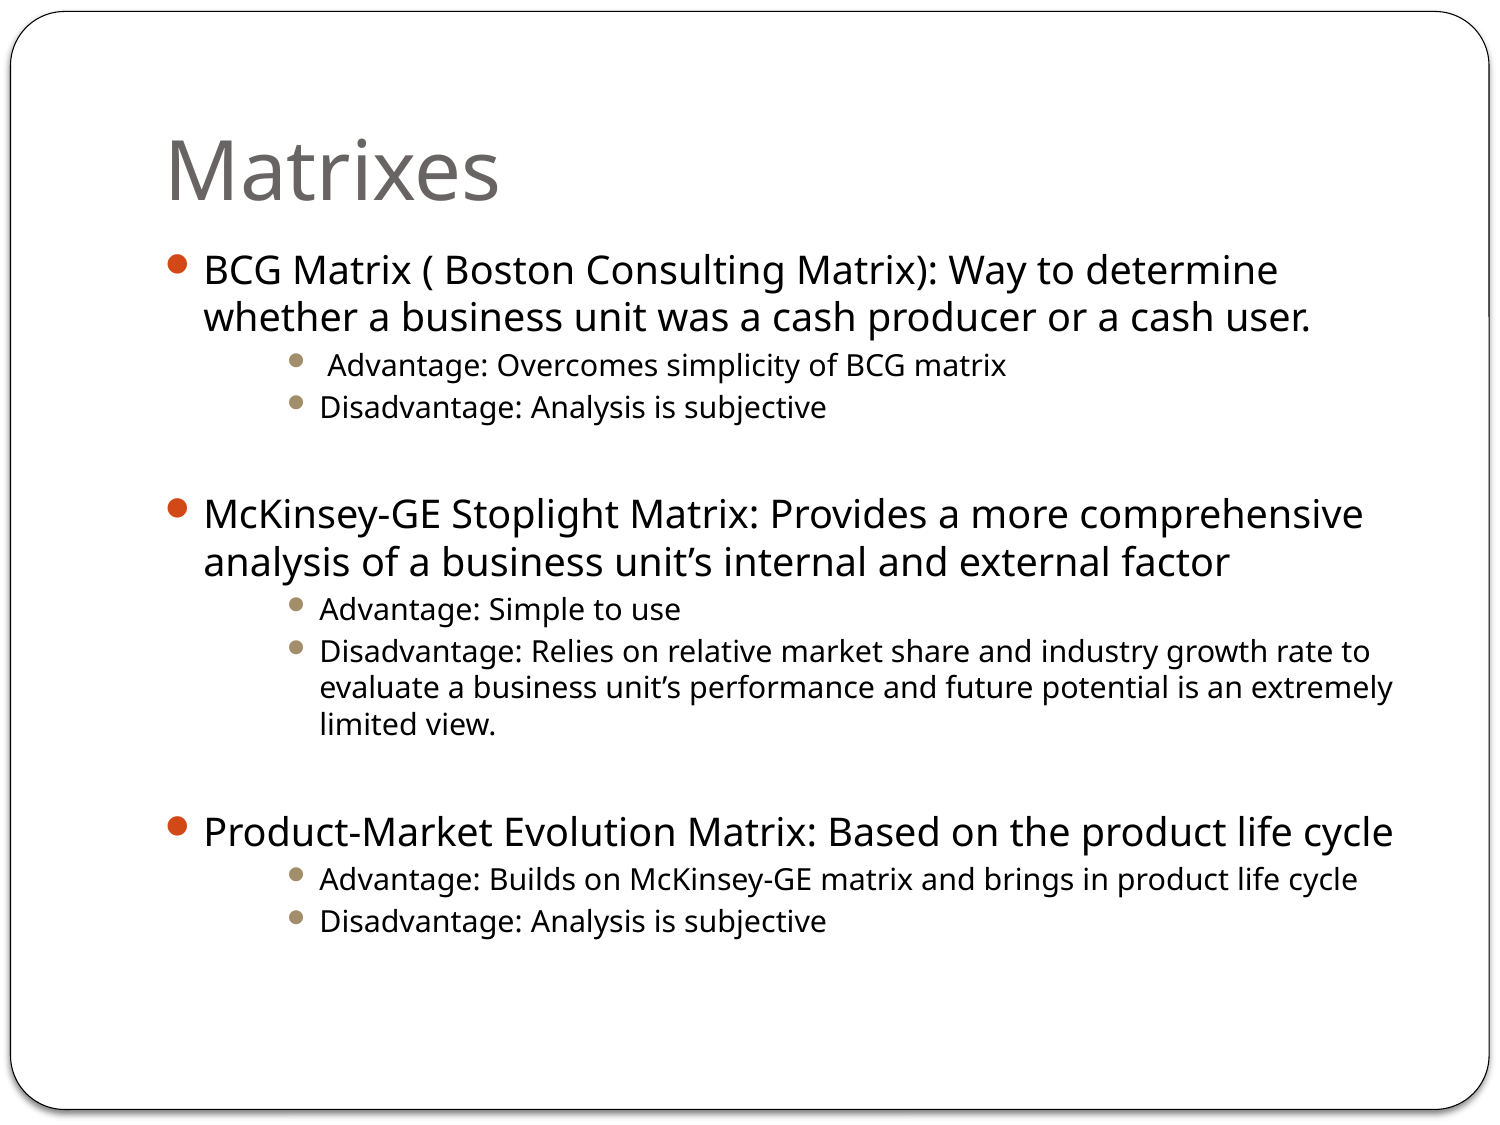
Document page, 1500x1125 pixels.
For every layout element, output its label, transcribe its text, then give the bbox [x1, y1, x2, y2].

list BCG Matrix ( Boston Consulting Matrix): Way to determine whether a business unit was a cash producer or a cash user. Advantage: Overcomes simplicity of BCG matrix Disadvantage: Analysis is subjective McKinsey-GE Stoplight Matrix: Provides a more comprehensive analysis of a business unit’s internal and external factor Advantage: Simple to use Disadvantage: Relies on relative market share and industry growth rate to evaluate a business unit’s performance and future potential is an extremely limited view. Product-Market Evolution Matrix: Based on the product life cycle Advantage: Builds on McKinsey-GE matrix and brings in product life cycle Disadvantage: Analysis is subjective [150, 237, 1425, 988]
title Matrixes [150, 45, 1425, 233]
